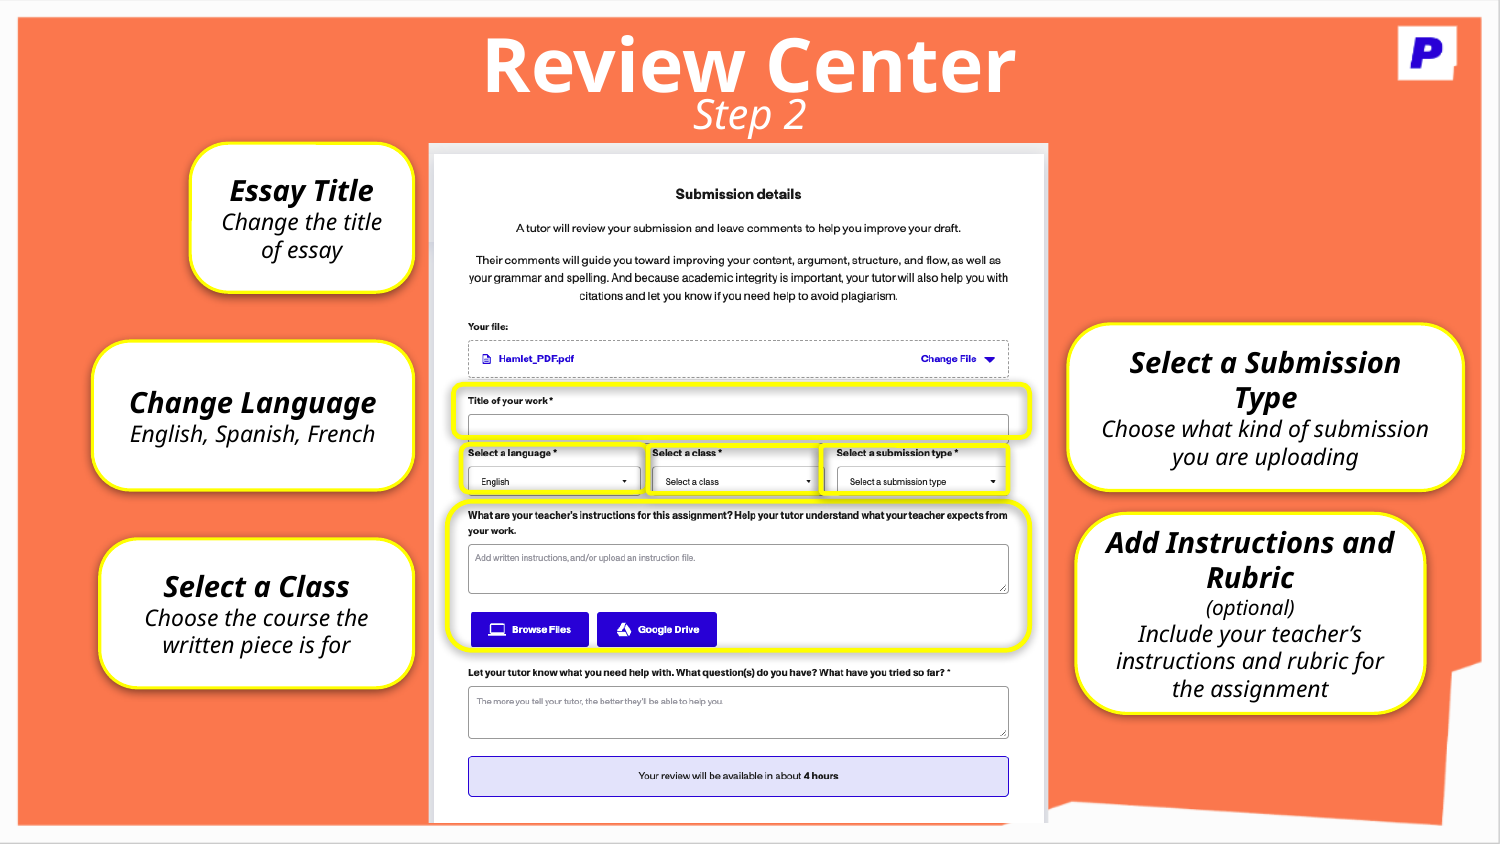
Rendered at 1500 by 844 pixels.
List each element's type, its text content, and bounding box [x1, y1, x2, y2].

text_box Review Center [401, 19, 1099, 120]
text_box Add Instructions and Rubric (optional) Include your teacher’s instructions and rubric for the assignment [1075, 513, 1426, 714]
text_box Essay Title Change the title of essay [190, 143, 414, 293]
text_box Select a Class Choose the course the written piece is for [99, 538, 414, 688]
text_box Step 2 [647, 82, 853, 141]
picture [0, 0, 1500, 844]
text_box Select a Submission Type Choose what kind of submission you are uploading [1067, 323, 1464, 491]
text_box Change Language English, Spanish, French [92, 340, 414, 491]
